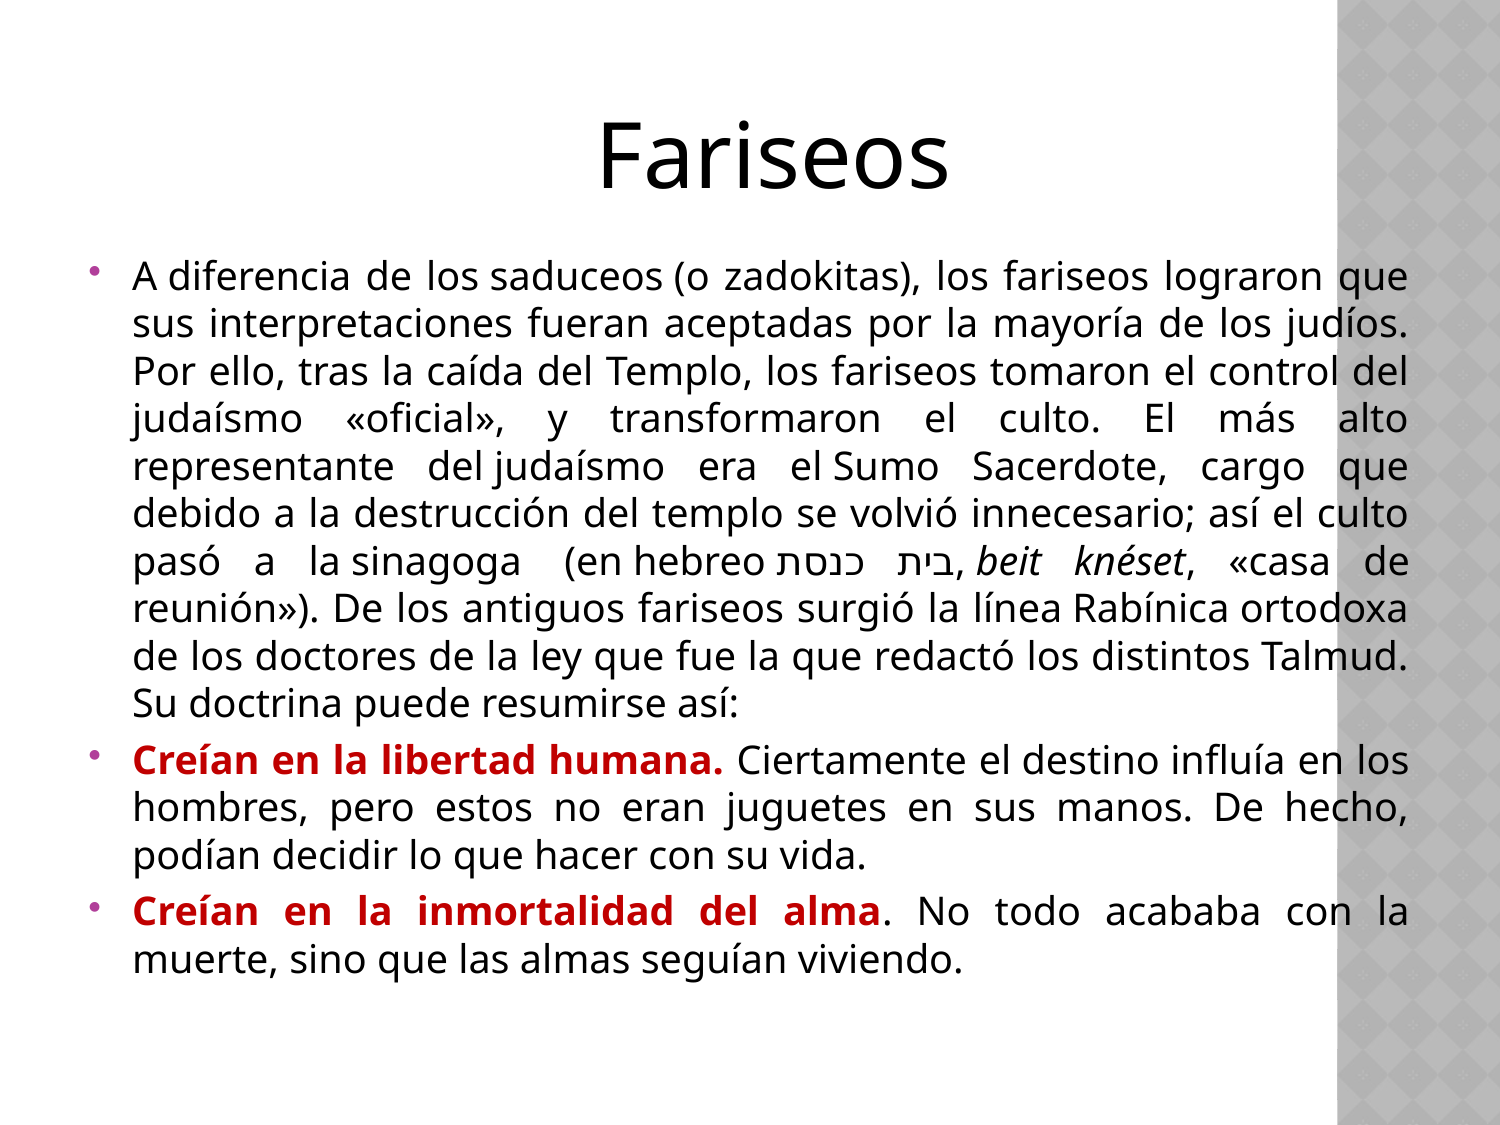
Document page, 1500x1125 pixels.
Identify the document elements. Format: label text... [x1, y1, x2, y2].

list A diferencia de los saduceos (o zadokitas), los fariseos lograron que sus interpretaciones fueran aceptadas por la mayoría de los judíos. Por ello, tras la caída del Templo, los fariseos tomaron el control del judaísmo «oficial», y transformaron el culto. El más alto representante del judaísmo era el Sumo Sacerdote, cargo que debido a la destrucción del templo se volvió innecesario; así el culto pasó a la sinagoga (en hebreo בית כנסת, beit knéset, «casa de reunión»). De los antiguos fariseos surgió la línea Rabínica ortodoxa de los doctores de la ley que fue la que redactó los distintos Talmud. Su doctrina puede resumirse así: Creían en la libertad humana. Ciertamente el destino influía en los hombres, pero estos no eran juguetes en sus manos. De hecho, podían decidir lo que hacer con su vida. Creían en la inmortalidad del alma. No todo acababa con la muerte, sino que las almas seguían viviendo. [75, 243, 1425, 1005]
text_box Fariseos [112, 89, 1459, 215]
